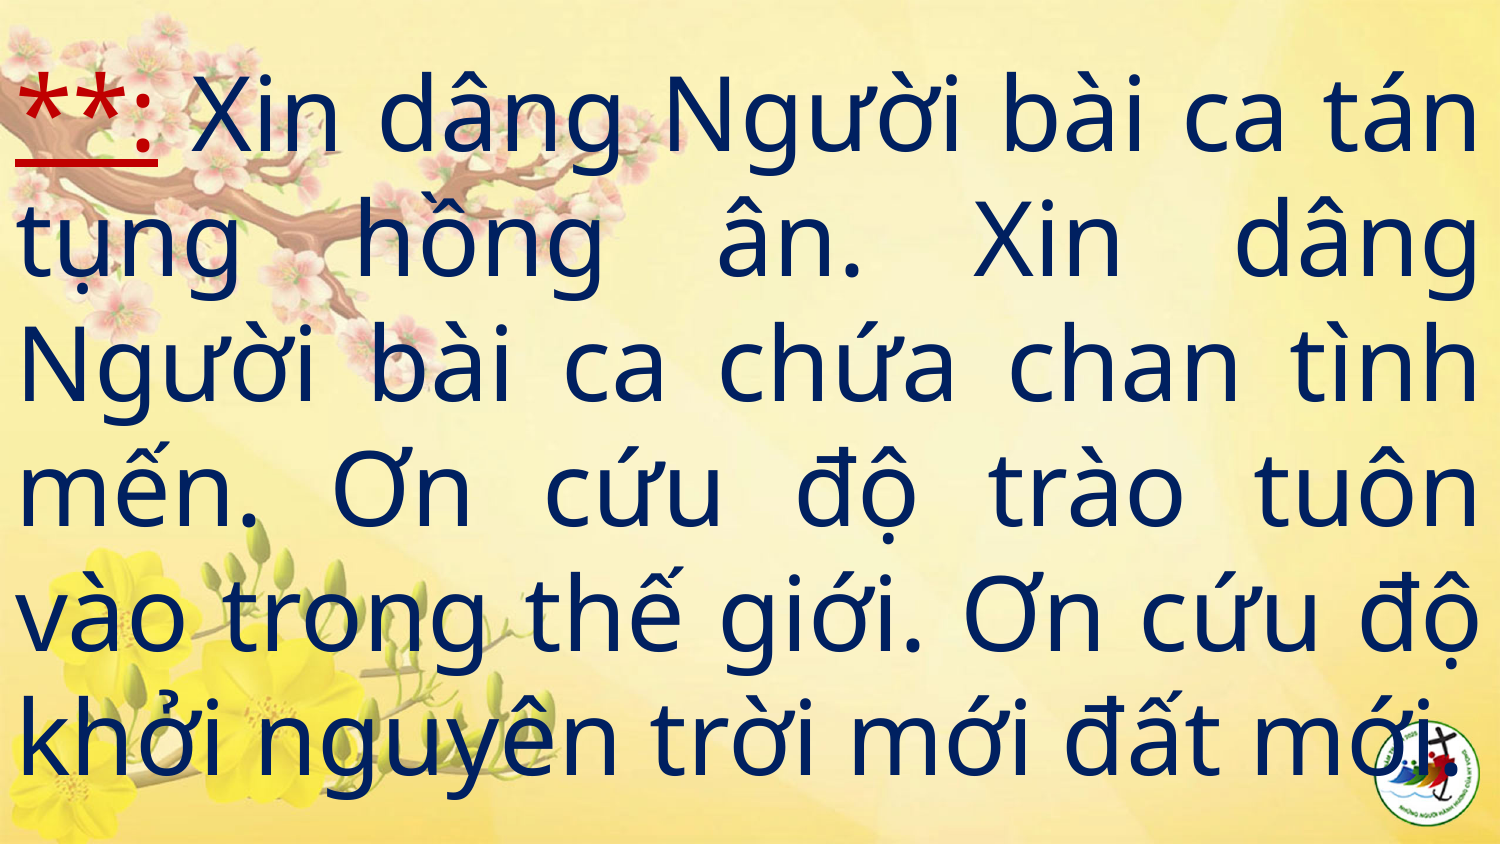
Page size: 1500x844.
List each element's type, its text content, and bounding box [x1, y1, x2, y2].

title **: Xin dâng Người bài ca tán tụng hồng ân. Xin dâng Người bài ca chứa chan tình mến. Ơn cứu độ trào tuôn vào trong thế giới. Ơn cứu độ khởi nguyên trời mới đất mới. [0, 0, 1500, 844]
